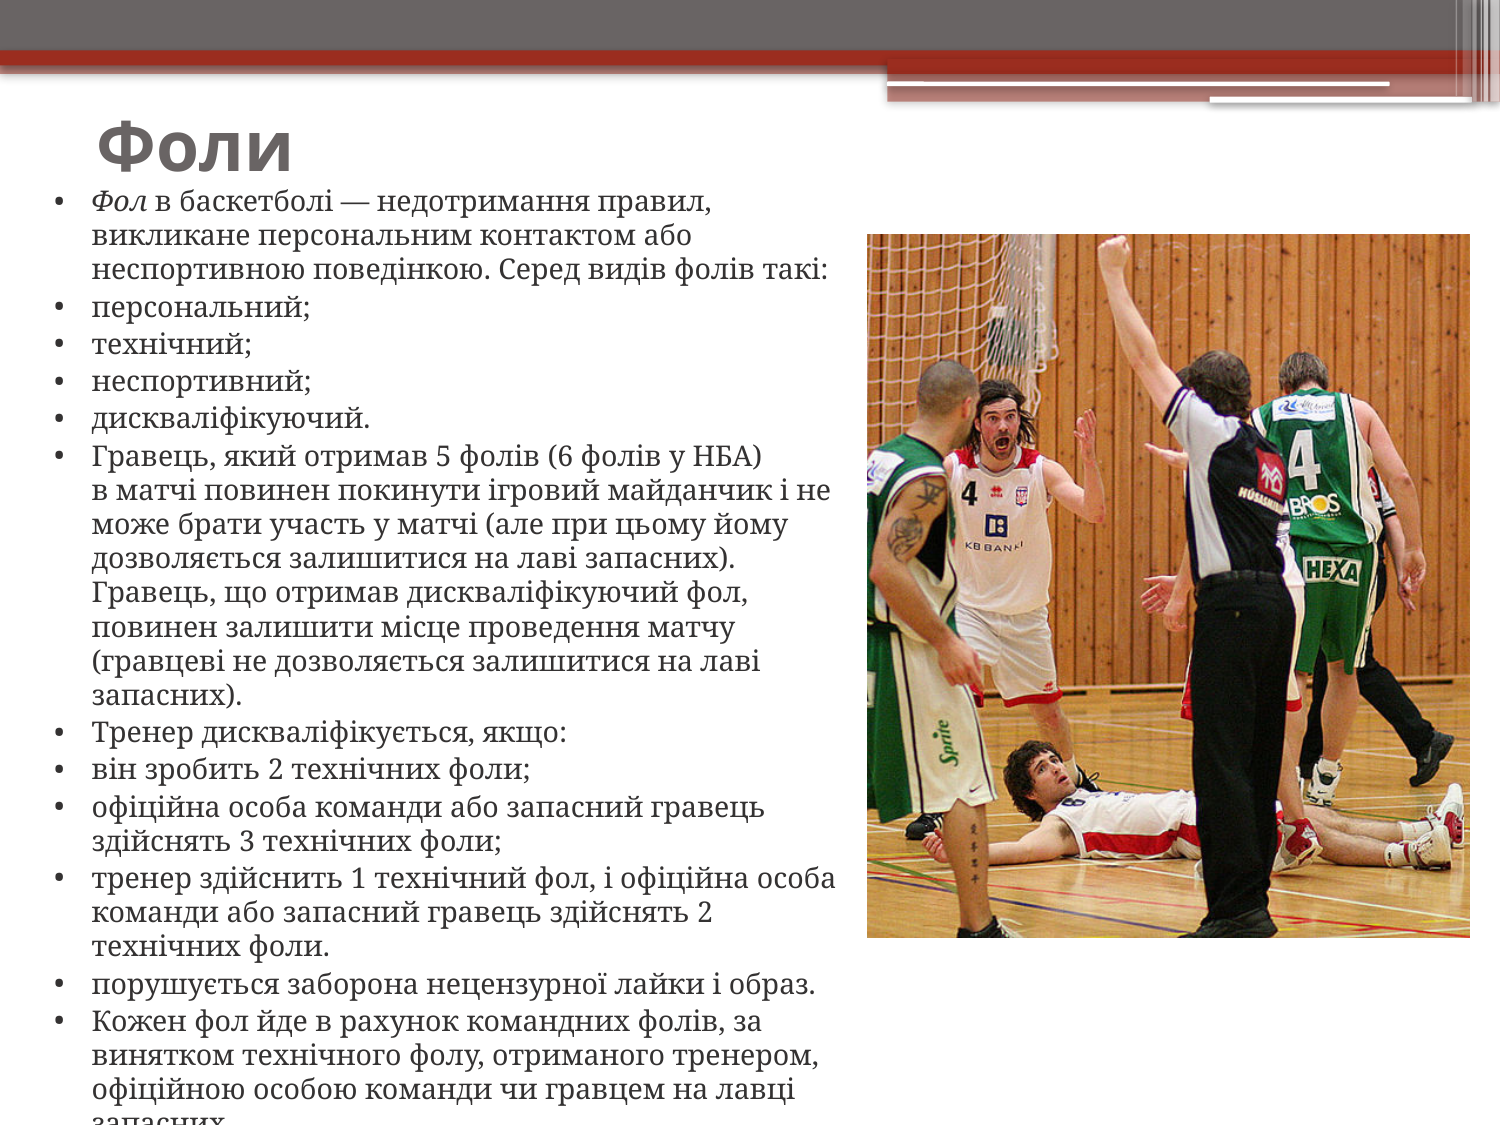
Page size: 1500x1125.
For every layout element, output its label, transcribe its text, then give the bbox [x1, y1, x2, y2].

list Фол в баскетболі — недотримання правил, викликане персональним контактом або неспортивною поведінкою. Серед видів фолів такі: персональний; технічний; неспортивний; дискваліфікуючий. Гравець, який отримав 5 фолів (6 фолів у НБА) в матчі повинен покинути ігровий майданчик і не може брати участь у матчі (але при цьому йому дозволяється залишитися на лаві запасних). Гравець, що отримав дискваліфікуючий фол, повинен залишити місце проведення матчу (гравцеві не дозволяється залишитися на лаві запасних). Тренер дискваліфікується, якщо: він зробить 2 технічних фоли; офіційна особа команди або запасний гравець здійснять 3 технічних фоли; тренер здійснить 1 технічний фол, і офіційна особа команди або запасний гравець здійснять 2 технічних фоли. порушується заборона нецензурної лайки і образ. Кожен фол йде в рахунок командних фолів, за винятком технічного фолу, отриманого тренером, офіційною особою команди чи гравцем на лавці запасних. [23, 175, 879, 1125]
picture [866, 234, 1470, 938]
title Фоли [82, 93, 1432, 231]
